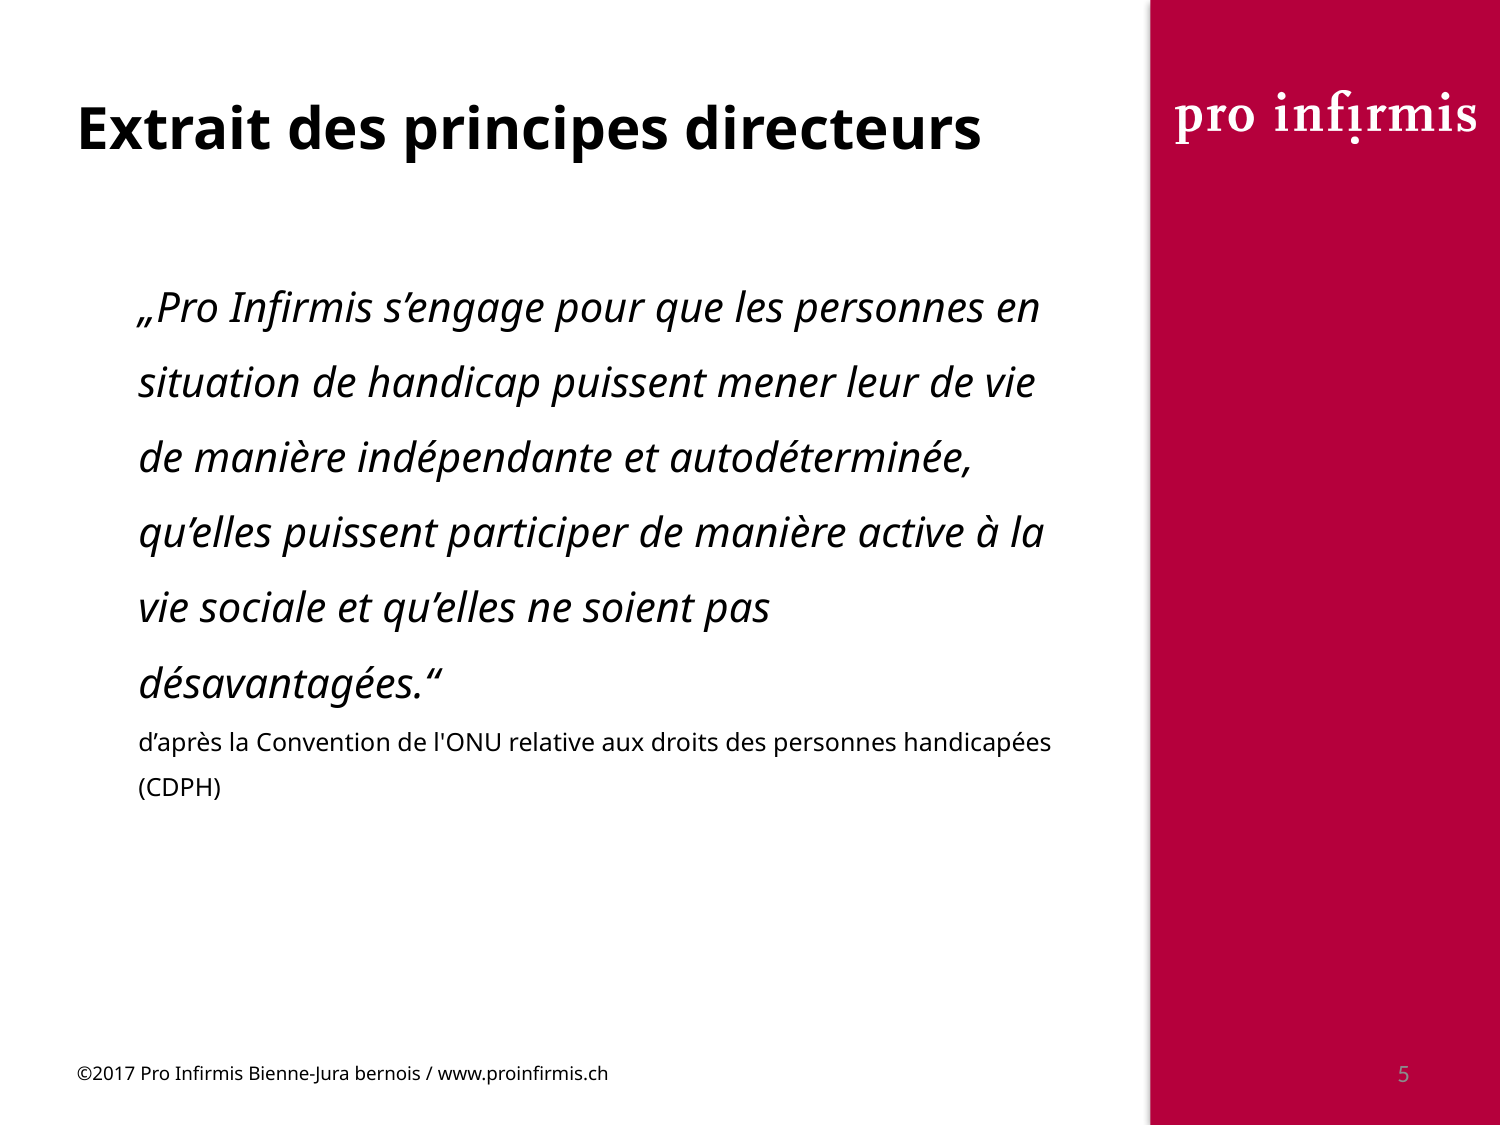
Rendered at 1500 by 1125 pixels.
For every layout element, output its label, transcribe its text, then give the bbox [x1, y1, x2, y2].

slide_number 5 [1074, 1042, 1425, 1103]
footer ©2017 Pro Infirmis Bienne-Jura bernois / www.proinfirmis.ch [76, 1042, 741, 1103]
title Extrait des principes directeurs [76, 90, 1075, 233]
list „Pro Infirmis s’engage pour que les personnes en situation de handicap puissent mener leur de vie de manière indépendante et autodéterminée, qu’elles puissent participer de manière active à la vie sociale et qu’elles ne soient pas désavantagées.“ d’après la Convention de l'ONU relative aux droits des personnes handicapées (CDPH) [80, 255, 1079, 1043]
picture [1175, 90, 1476, 144]
